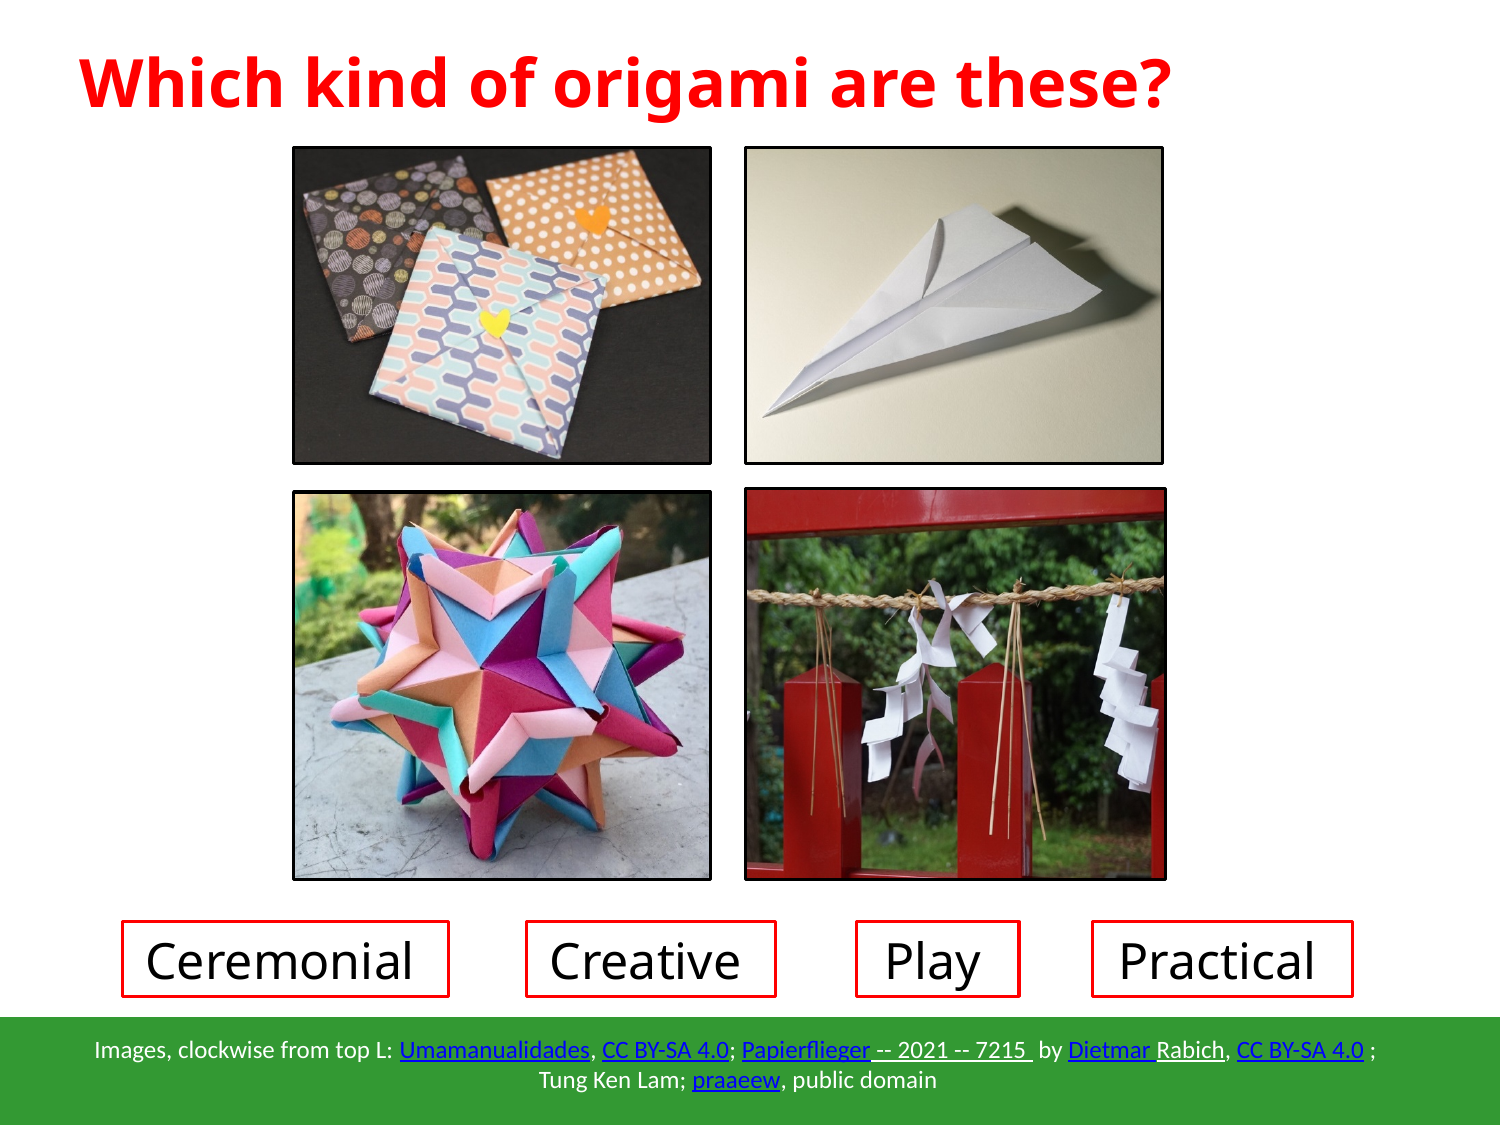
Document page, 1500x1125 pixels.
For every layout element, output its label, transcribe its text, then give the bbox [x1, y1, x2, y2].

text_box Creative [526, 921, 776, 997]
text_box [0, 1017, 1500, 1125]
text_box Which kind of origami are these? [64, 33, 1406, 129]
picture [747, 148, 1161, 462]
text_box Practical [1092, 921, 1353, 997]
picture [294, 148, 709, 462]
text_box Ceremonial [122, 921, 449, 997]
picture [747, 490, 1165, 879]
text_box Images, clockwise from top L: Umamanualidades, CC BY-SA 4.0; Papierflieger -- 2021 -- 7215 by Dietmar Rabich, CC BY-SA 4.0 ; Tung Ken Lam; praaeew, public domain [41, 1018, 1436, 1079]
text_box Play [856, 921, 1020, 997]
picture [294, 493, 709, 879]
